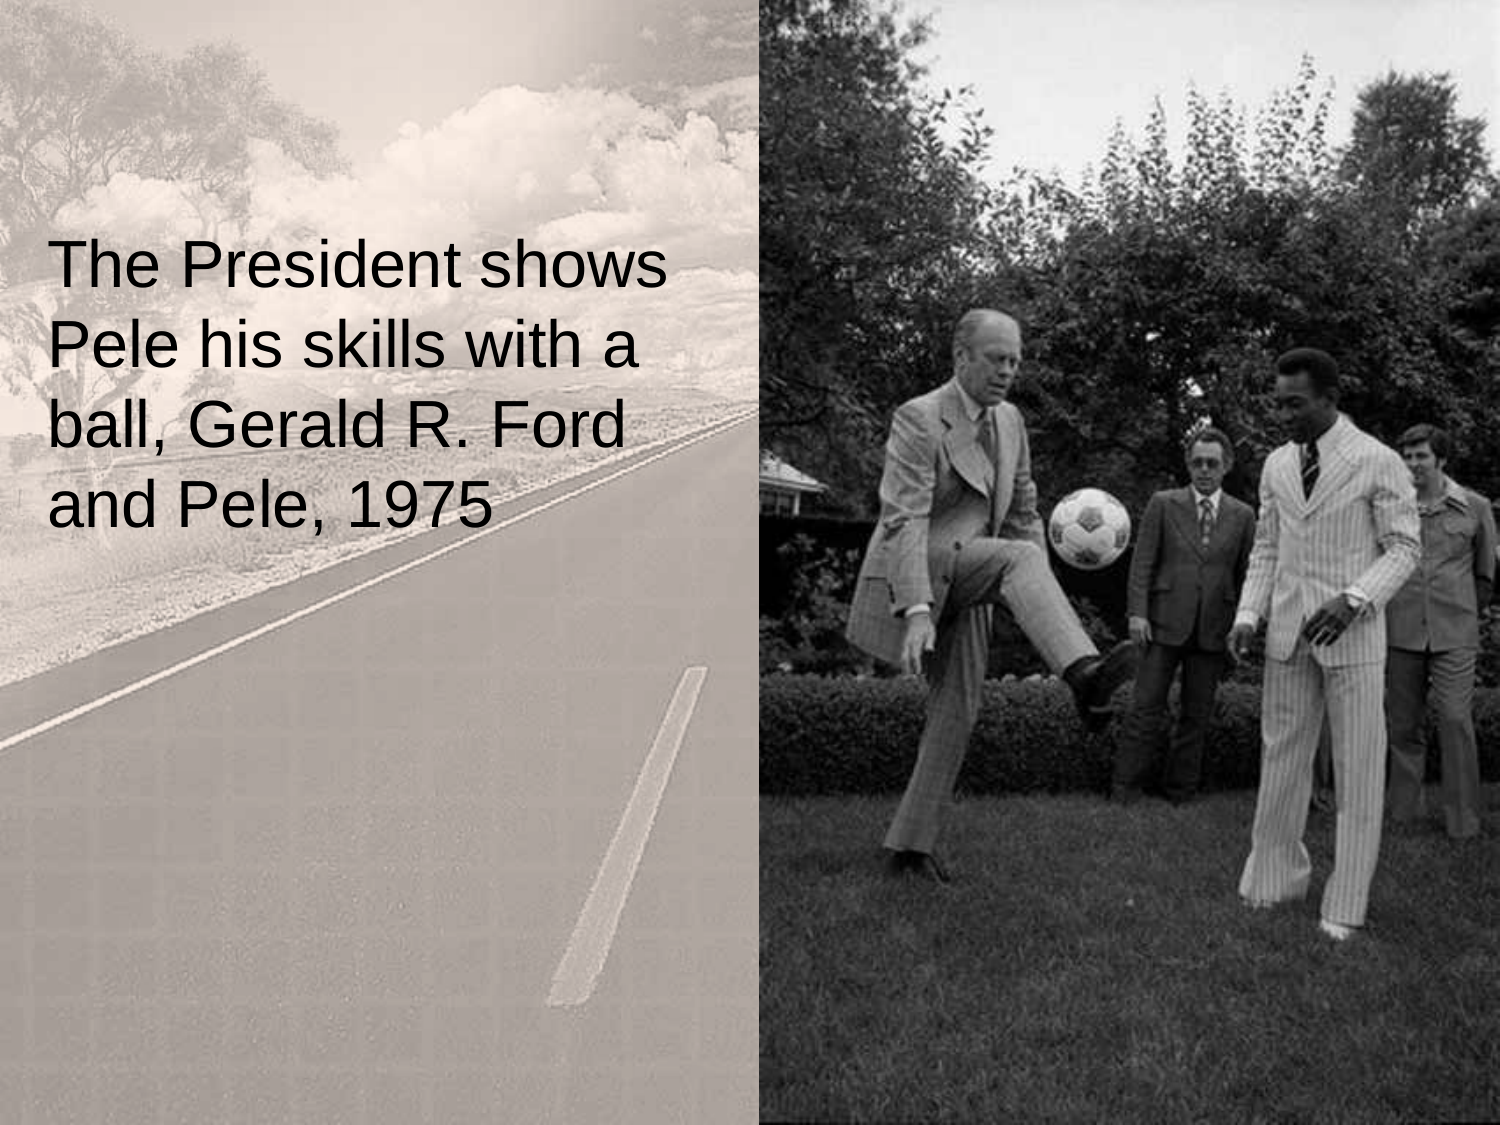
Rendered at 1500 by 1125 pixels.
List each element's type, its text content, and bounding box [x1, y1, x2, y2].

title The President shows Pele his skills with a ball, Gerald R. Ford and Pele, 1975 [32, 0, 747, 549]
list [759, 0, 1500, 1125]
